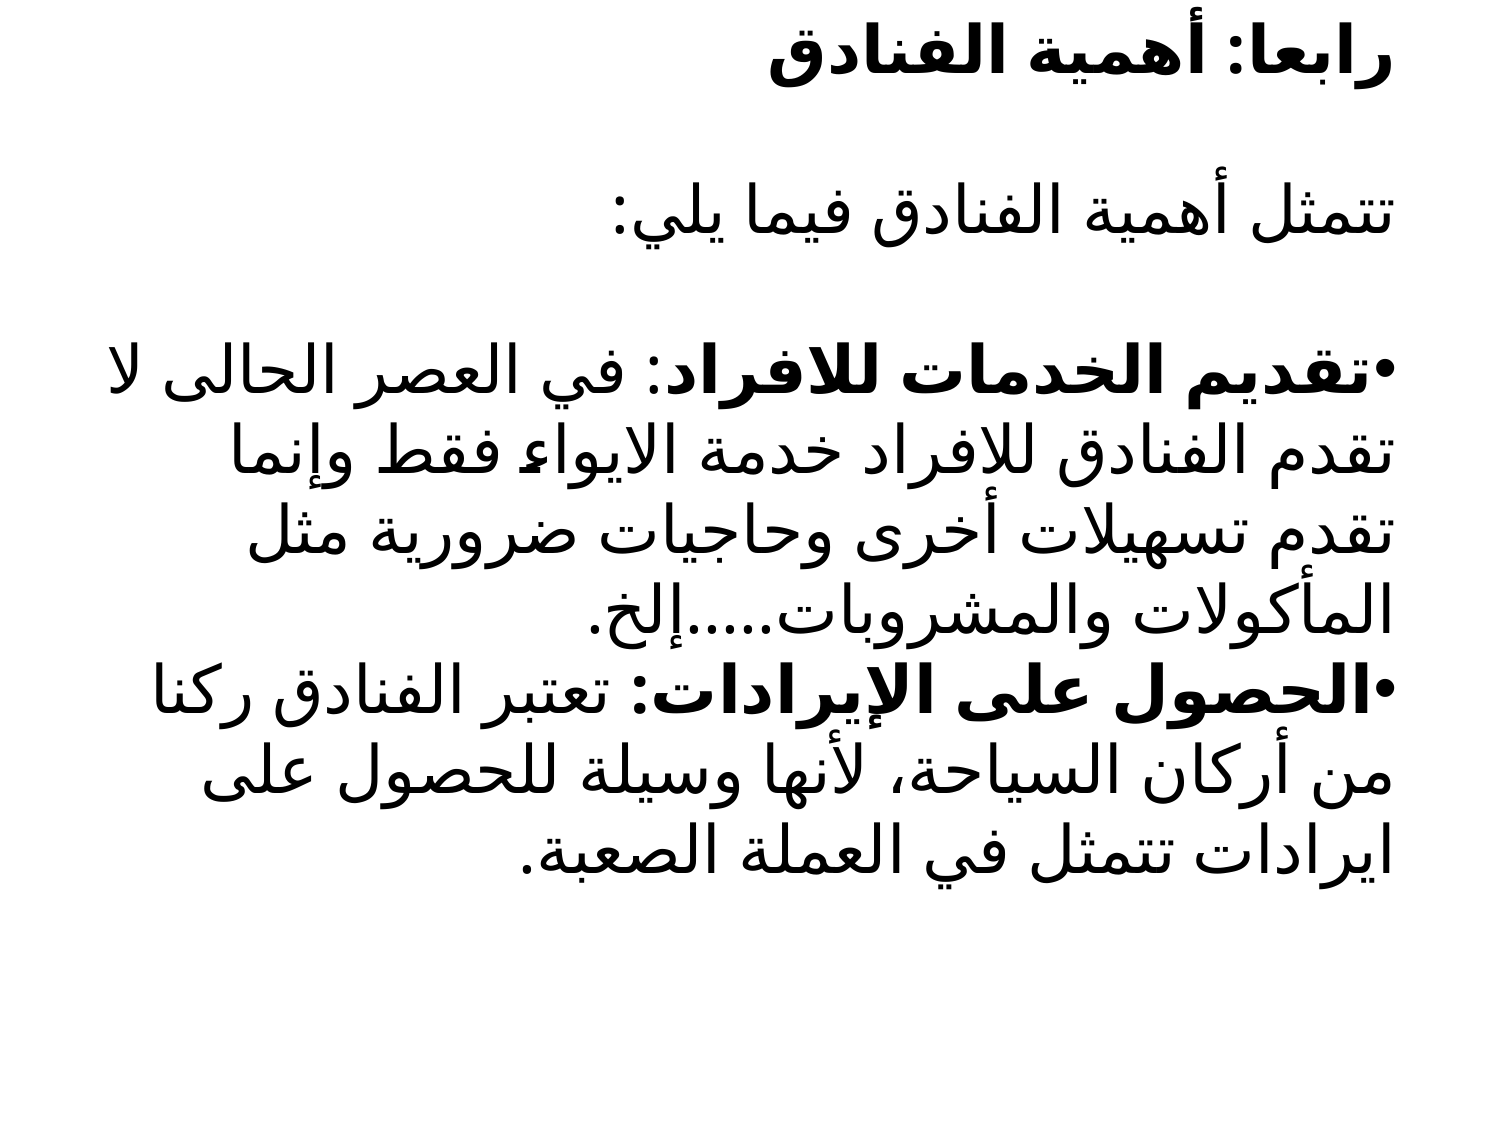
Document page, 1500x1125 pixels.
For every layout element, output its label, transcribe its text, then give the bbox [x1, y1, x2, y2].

text_box رابعا: أهمية الفنادق تتمثل أهمية الفنادق فيما يلي: تقديم الخدمات للافراد: في العصر الحالى لا تقدم الفنادق للافراد خدمة الايواء فقط وإنما تقدم تسهيلات أخرى وحاجيات ضرورية مثل المأكولات والمشروبات.....إلخ. الحصول على الإيرادات: تعتبر الفنادق ركنا من أركان السياحة، لأنها وسيلة للحصول على ايرادات تتمثل في العملة الصعبة. [76, 0, 1412, 895]
